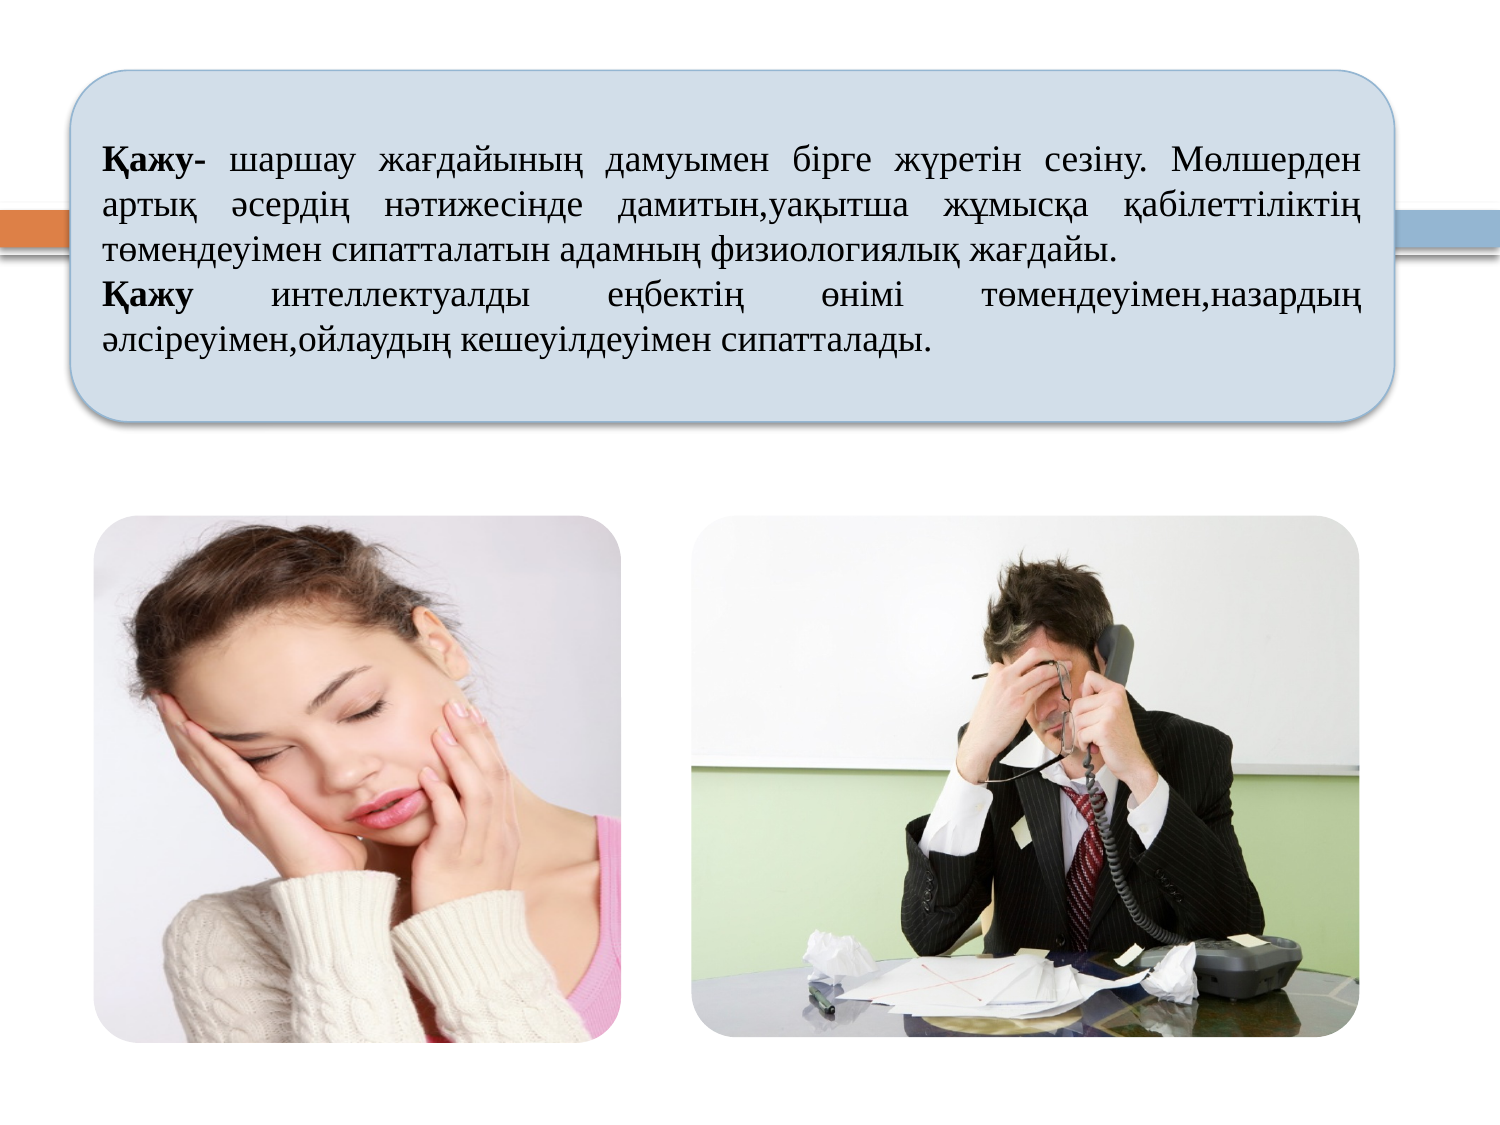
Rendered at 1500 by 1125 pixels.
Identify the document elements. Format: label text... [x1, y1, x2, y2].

picture [691, 515, 1360, 1038]
text_box Қажу- шаршау жағдайының дамуымен бірге жүретін сезіну. Мөлшерден артық әсердің нәтижесінде дамитын,уақытша жұмысқа қабілеттіліктің төмендеуімен сипатталатын адамның физиологиялық жағдайы. Қажу интеллектуалды еңбектің өнімі төмендеуімен,назардың әлсіреуімен,ойлаудың кешеуілдеуімен сипатталады. [69, 69, 1396, 423]
picture [93, 515, 622, 1044]
